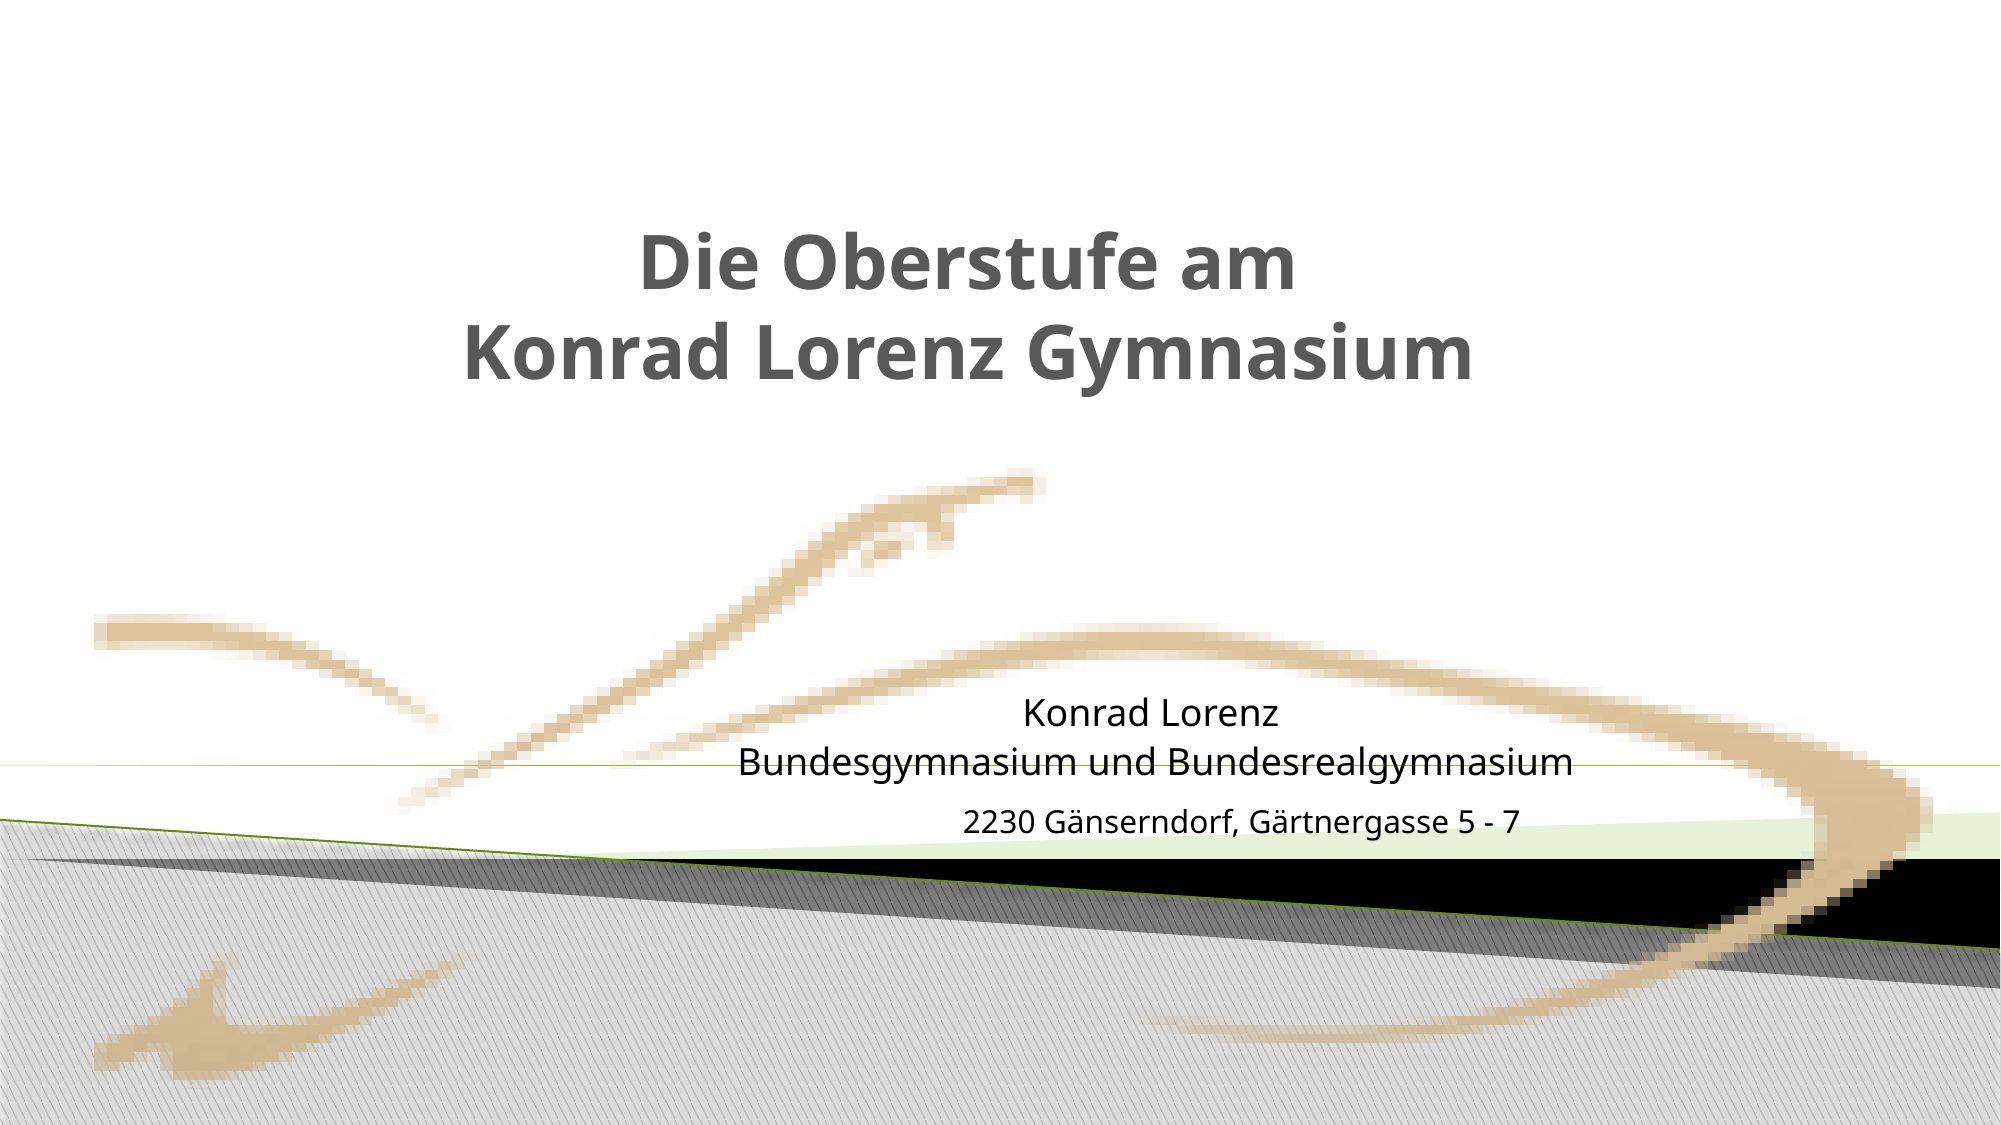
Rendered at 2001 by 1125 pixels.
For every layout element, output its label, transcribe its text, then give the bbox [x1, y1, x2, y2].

title Die Oberstufe am Konrad Lorenz Gymnasium [277, 201, 1660, 403]
picture [7, 459, 2000, 1108]
